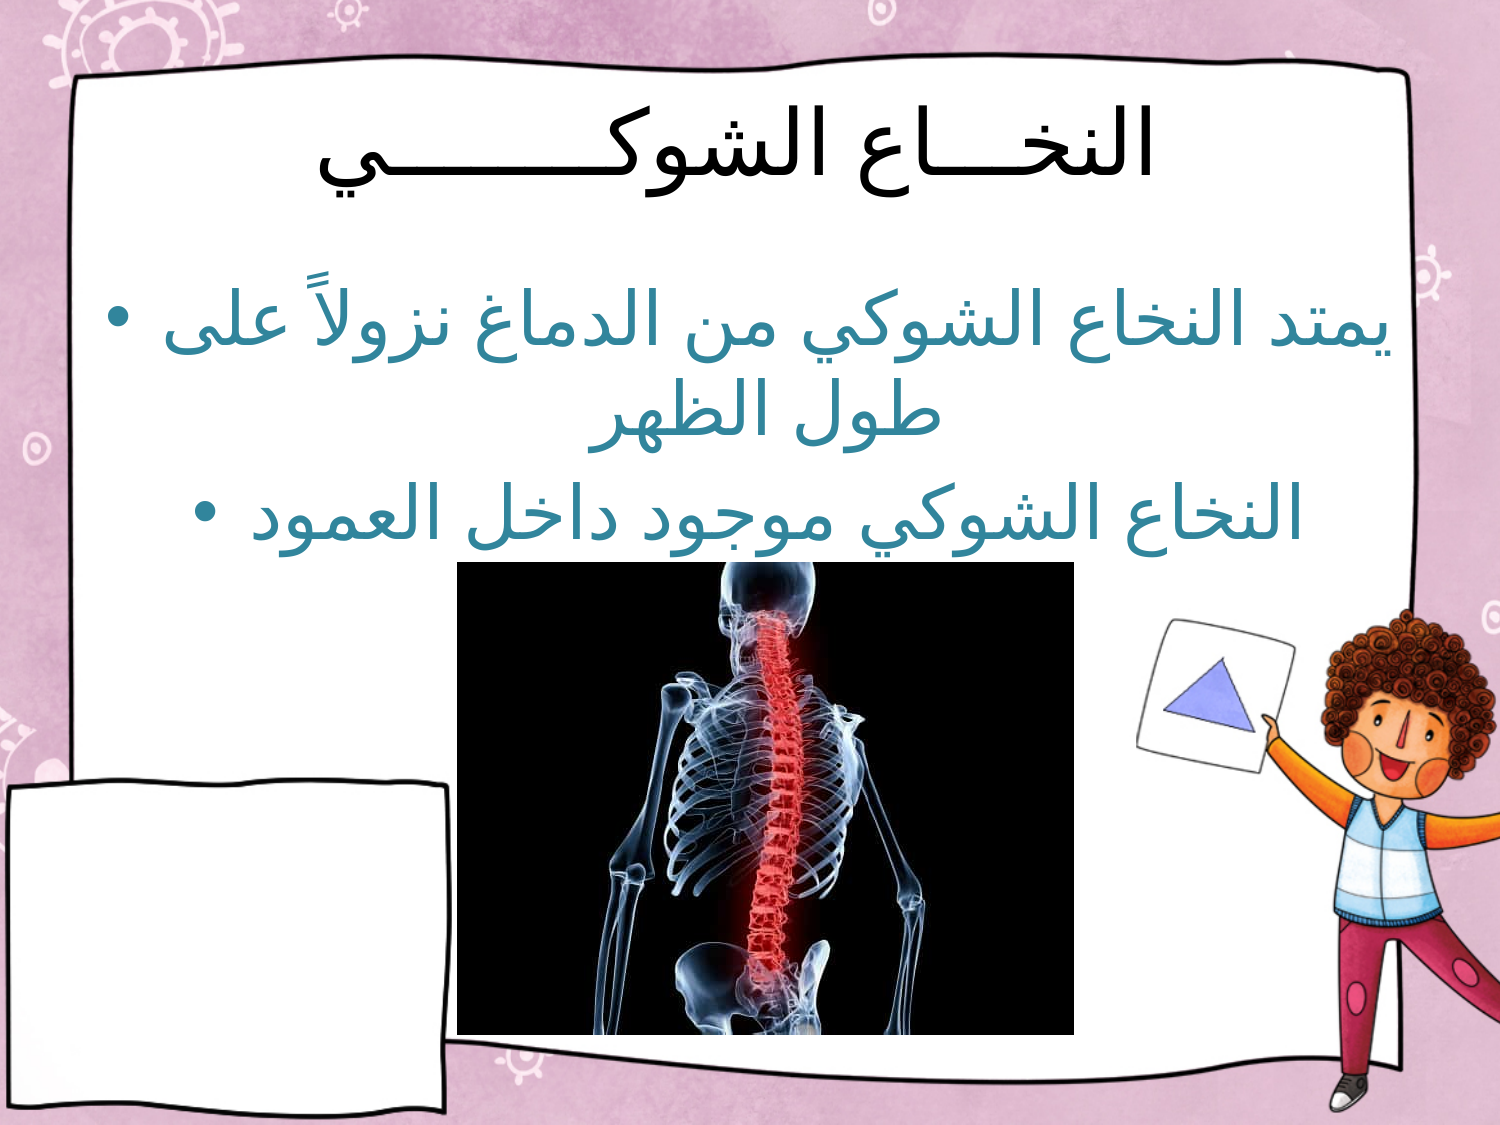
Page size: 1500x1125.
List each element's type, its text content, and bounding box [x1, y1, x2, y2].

picture [0, 0, 1500, 1125]
title النخـــاع الشوكــــــــي [75, 45, 1425, 233]
list يمتد النخاع الشوكي من الدماغ نزولاً على طول الظهر النخاع الشوكي موجود داخل العمود الفقري [75, 262, 1425, 1005]
